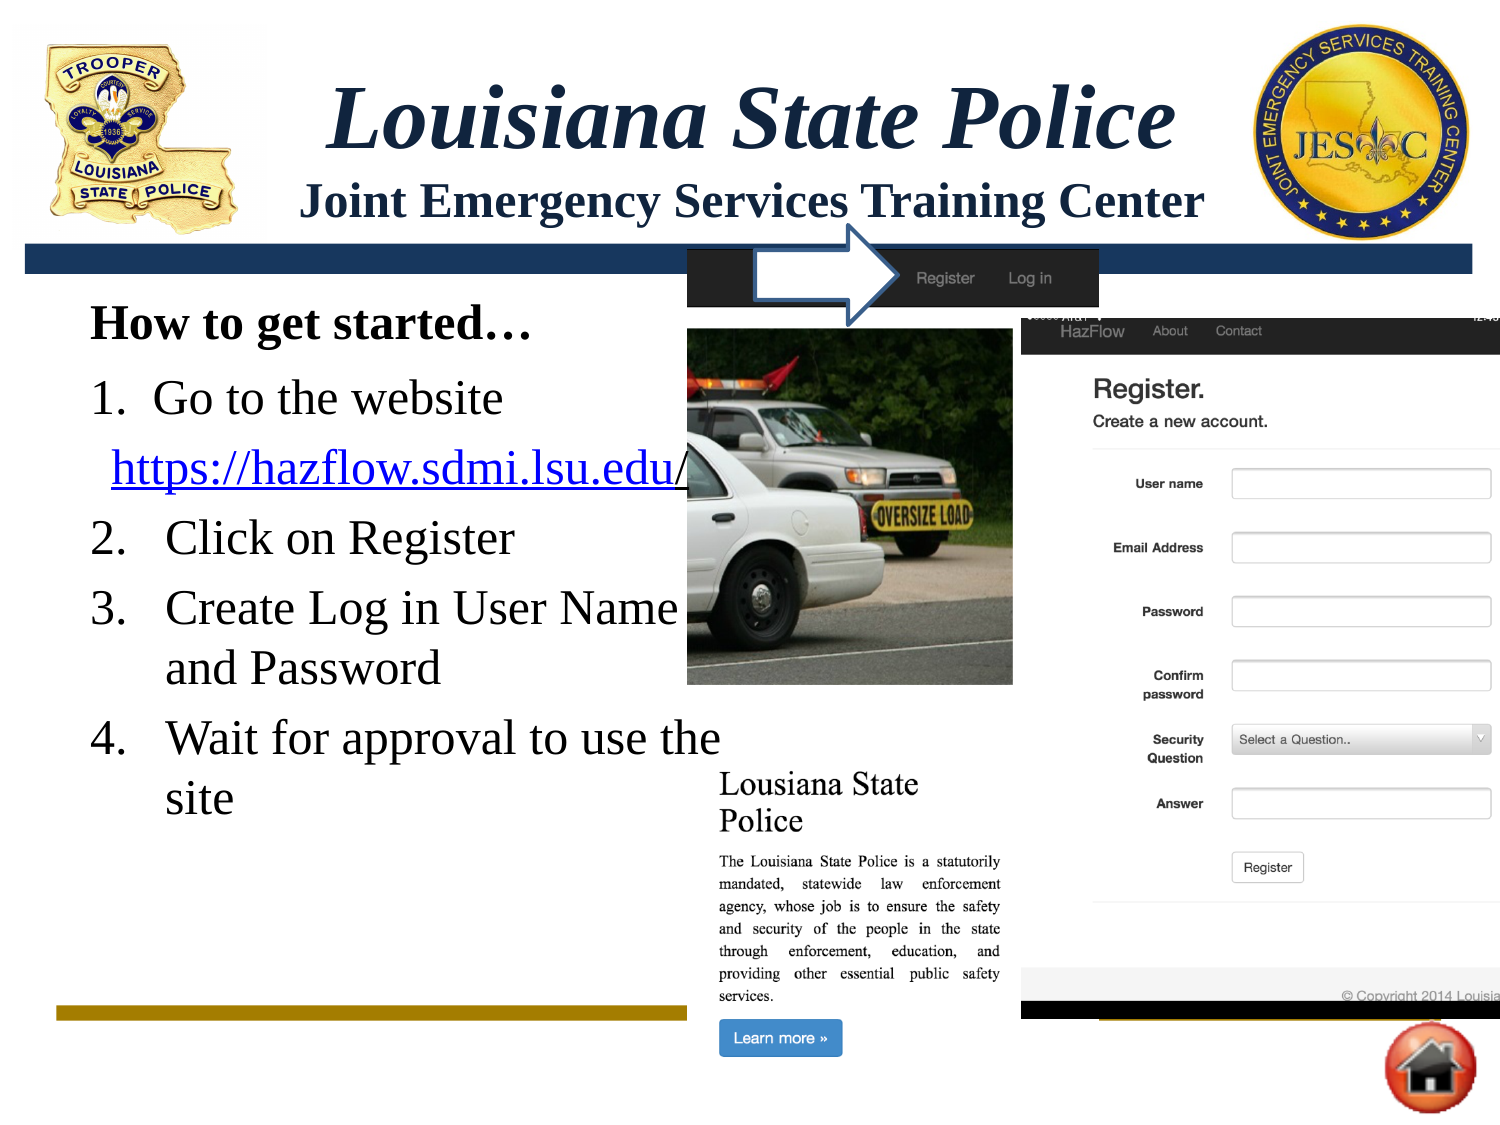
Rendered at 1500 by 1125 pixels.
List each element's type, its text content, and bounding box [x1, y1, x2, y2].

text_box [754, 223, 874, 248]
list 1. Go to the website https://hazflow.sdmi.lsu.edu/ Click on Register Create Log in User Name and Password Wait for approval to use the site [75, 356, 682, 1005]
picture [687, 249, 1500, 1125]
list How to get started… [75, 251, 684, 356]
picture [12, 24, 267, 250]
picture [1250, 21, 1473, 243]
